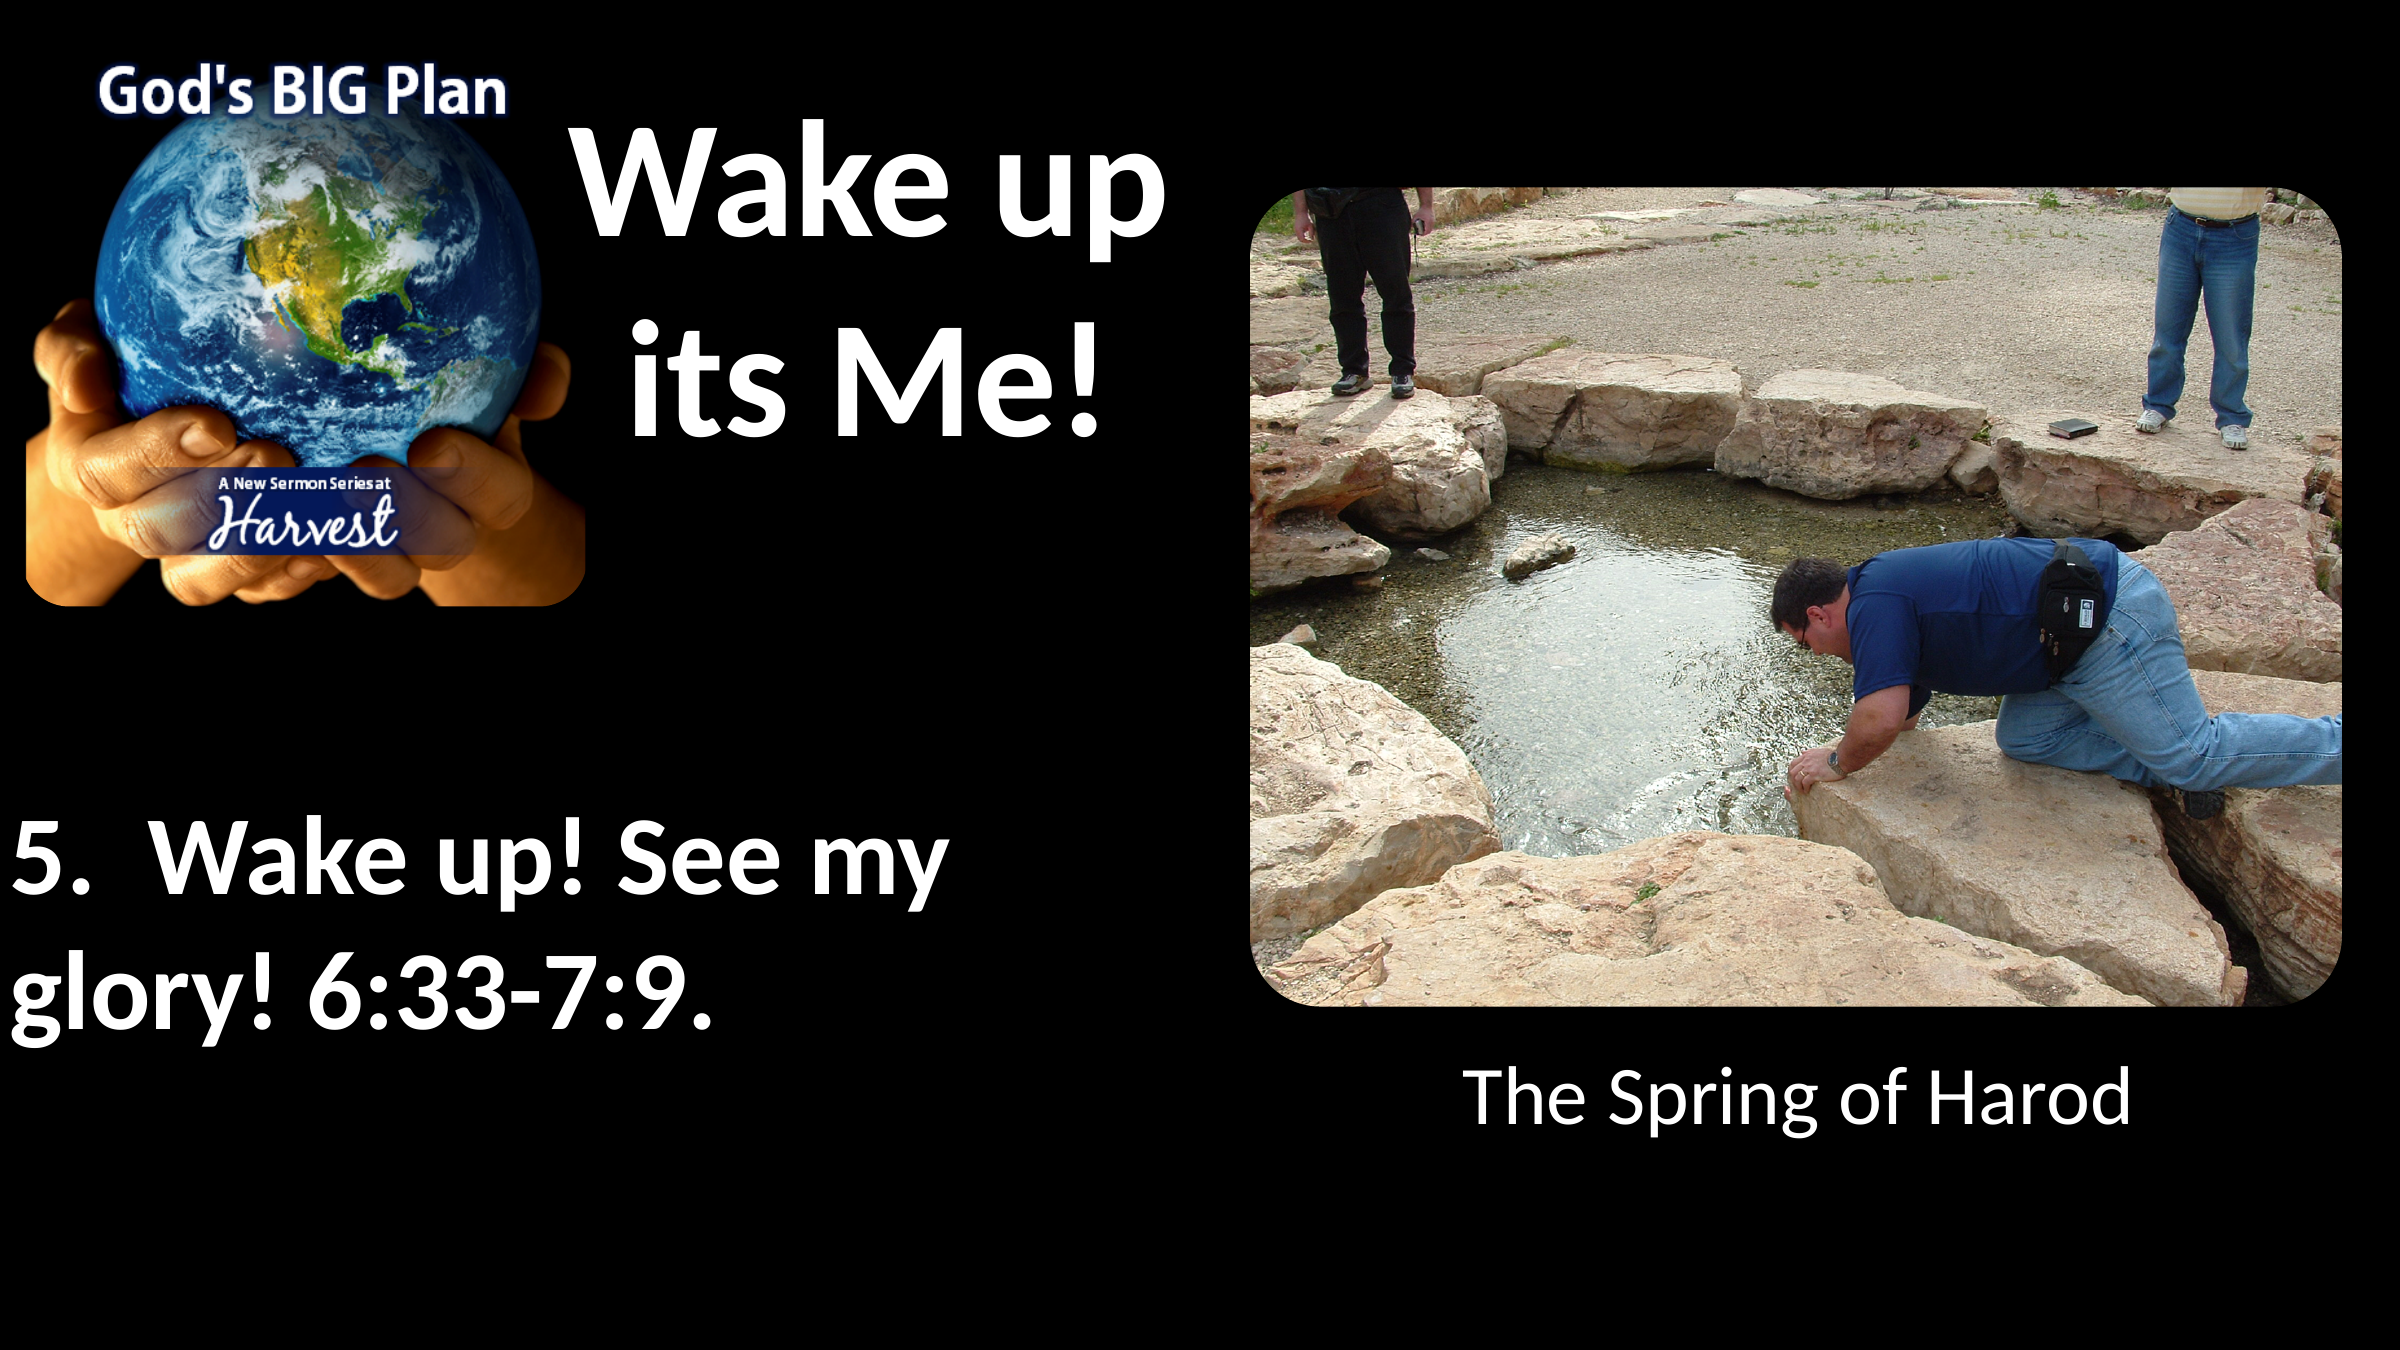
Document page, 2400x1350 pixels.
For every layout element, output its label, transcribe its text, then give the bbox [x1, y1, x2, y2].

text_box 5. Wake up! See my glory! 6:33-7:9. [0, 774, 1198, 1060]
text_box The Spring of Harod [1197, 1033, 2400, 1149]
text_box Wake up its Me! [593, 62, 1200, 578]
picture [1249, 187, 2343, 1007]
picture [21, 48, 588, 607]
